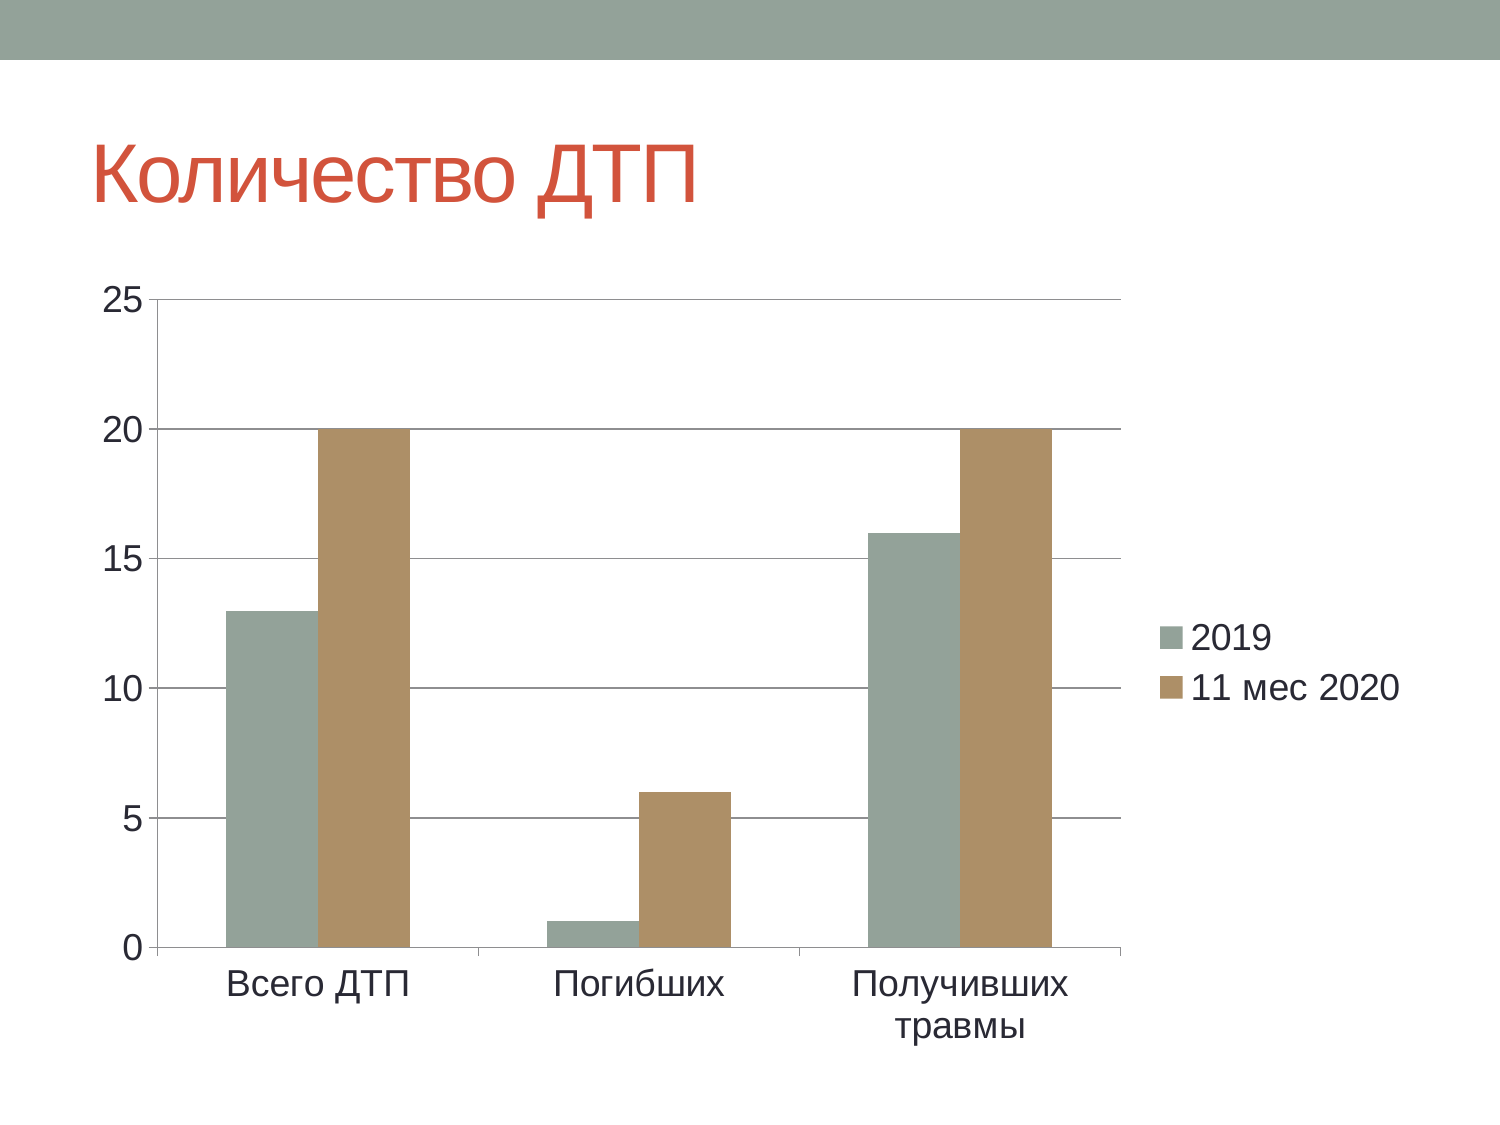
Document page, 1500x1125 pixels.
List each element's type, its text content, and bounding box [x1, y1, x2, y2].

title Количество ДТП [75, 87, 1425, 250]
chart [74, 262, 1426, 1063]
